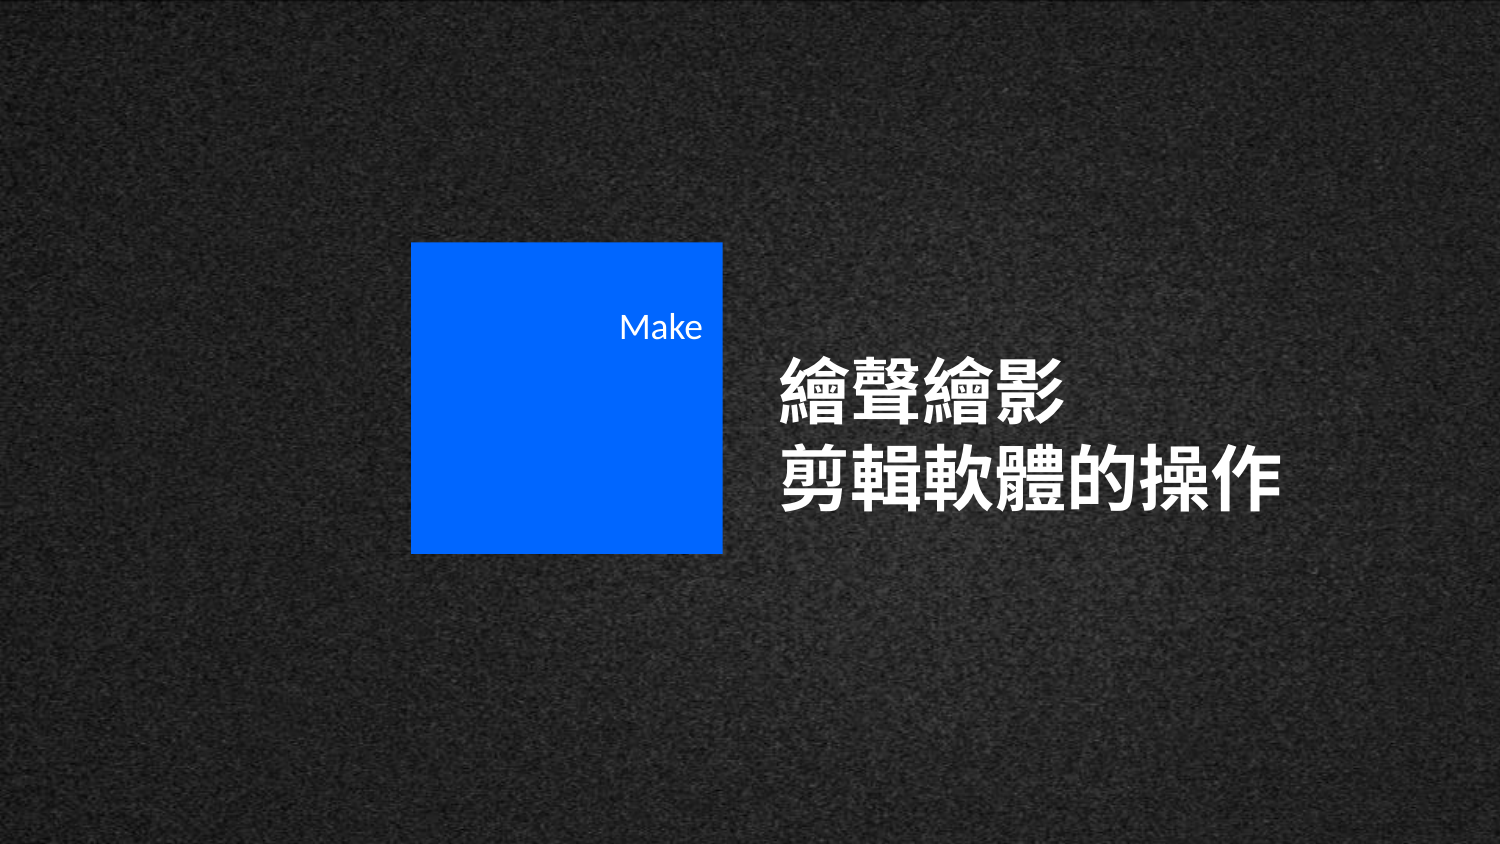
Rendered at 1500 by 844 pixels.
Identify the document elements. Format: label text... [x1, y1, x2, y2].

text_box 2 [383, 501, 788, 579]
picture [0, 0, 1500, 844]
text_box Make [427, 297, 719, 355]
text_box [411, 242, 723, 501]
text_box 繪聲繪影 剪輯軟體的操作 [763, 339, 1500, 528]
